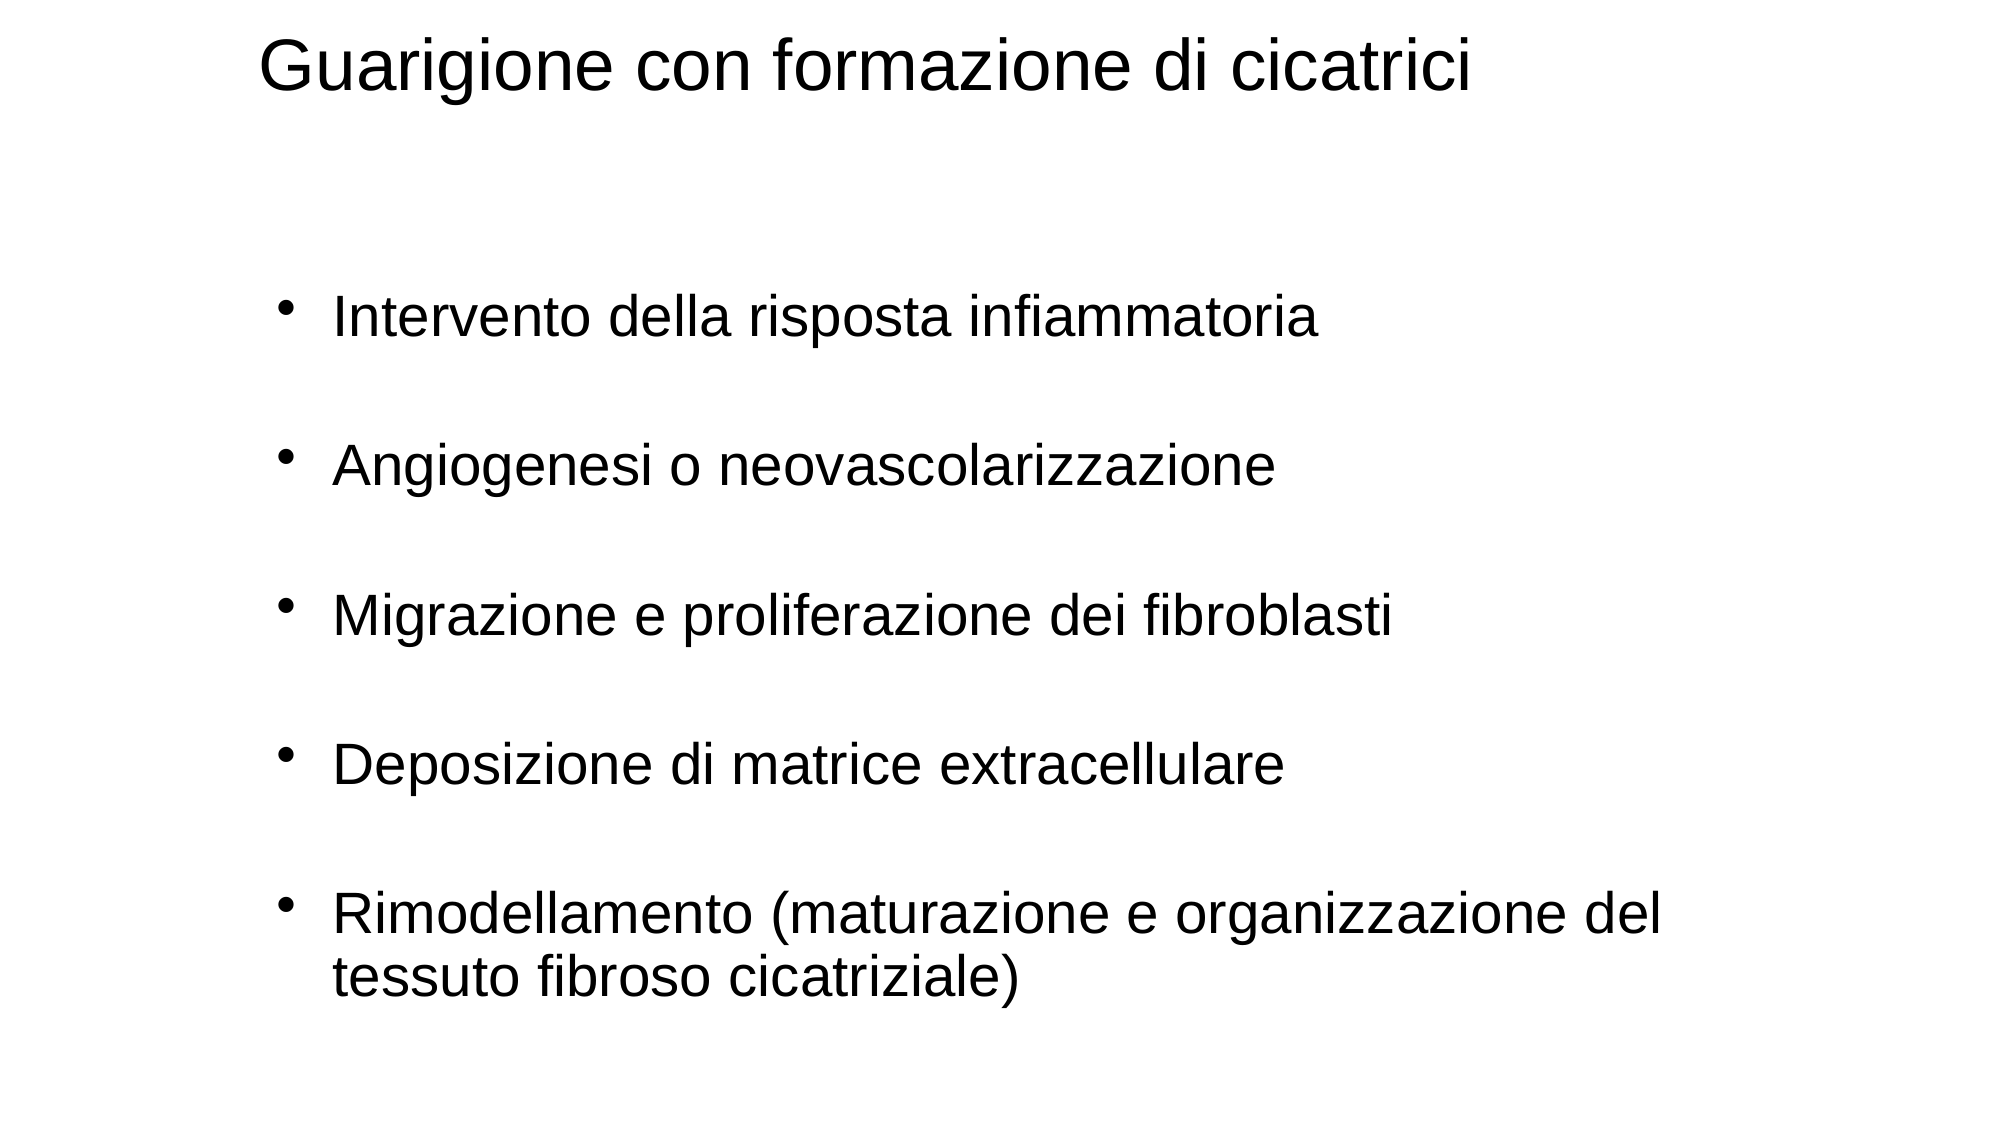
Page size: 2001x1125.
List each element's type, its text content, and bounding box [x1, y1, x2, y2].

text_box Intervento della risposta infiammatoria Angiogenesi o neovascolarizzazione Migrazione e proliferazione dei fibroblasti Deposizione di matrice extracellulare Rimodellamento (maturazione e organizzazione del tessuto fibroso cicatriziale) [261, 278, 1733, 1094]
title Guarigione con formazione di cicatrici [244, 7, 1768, 126]
